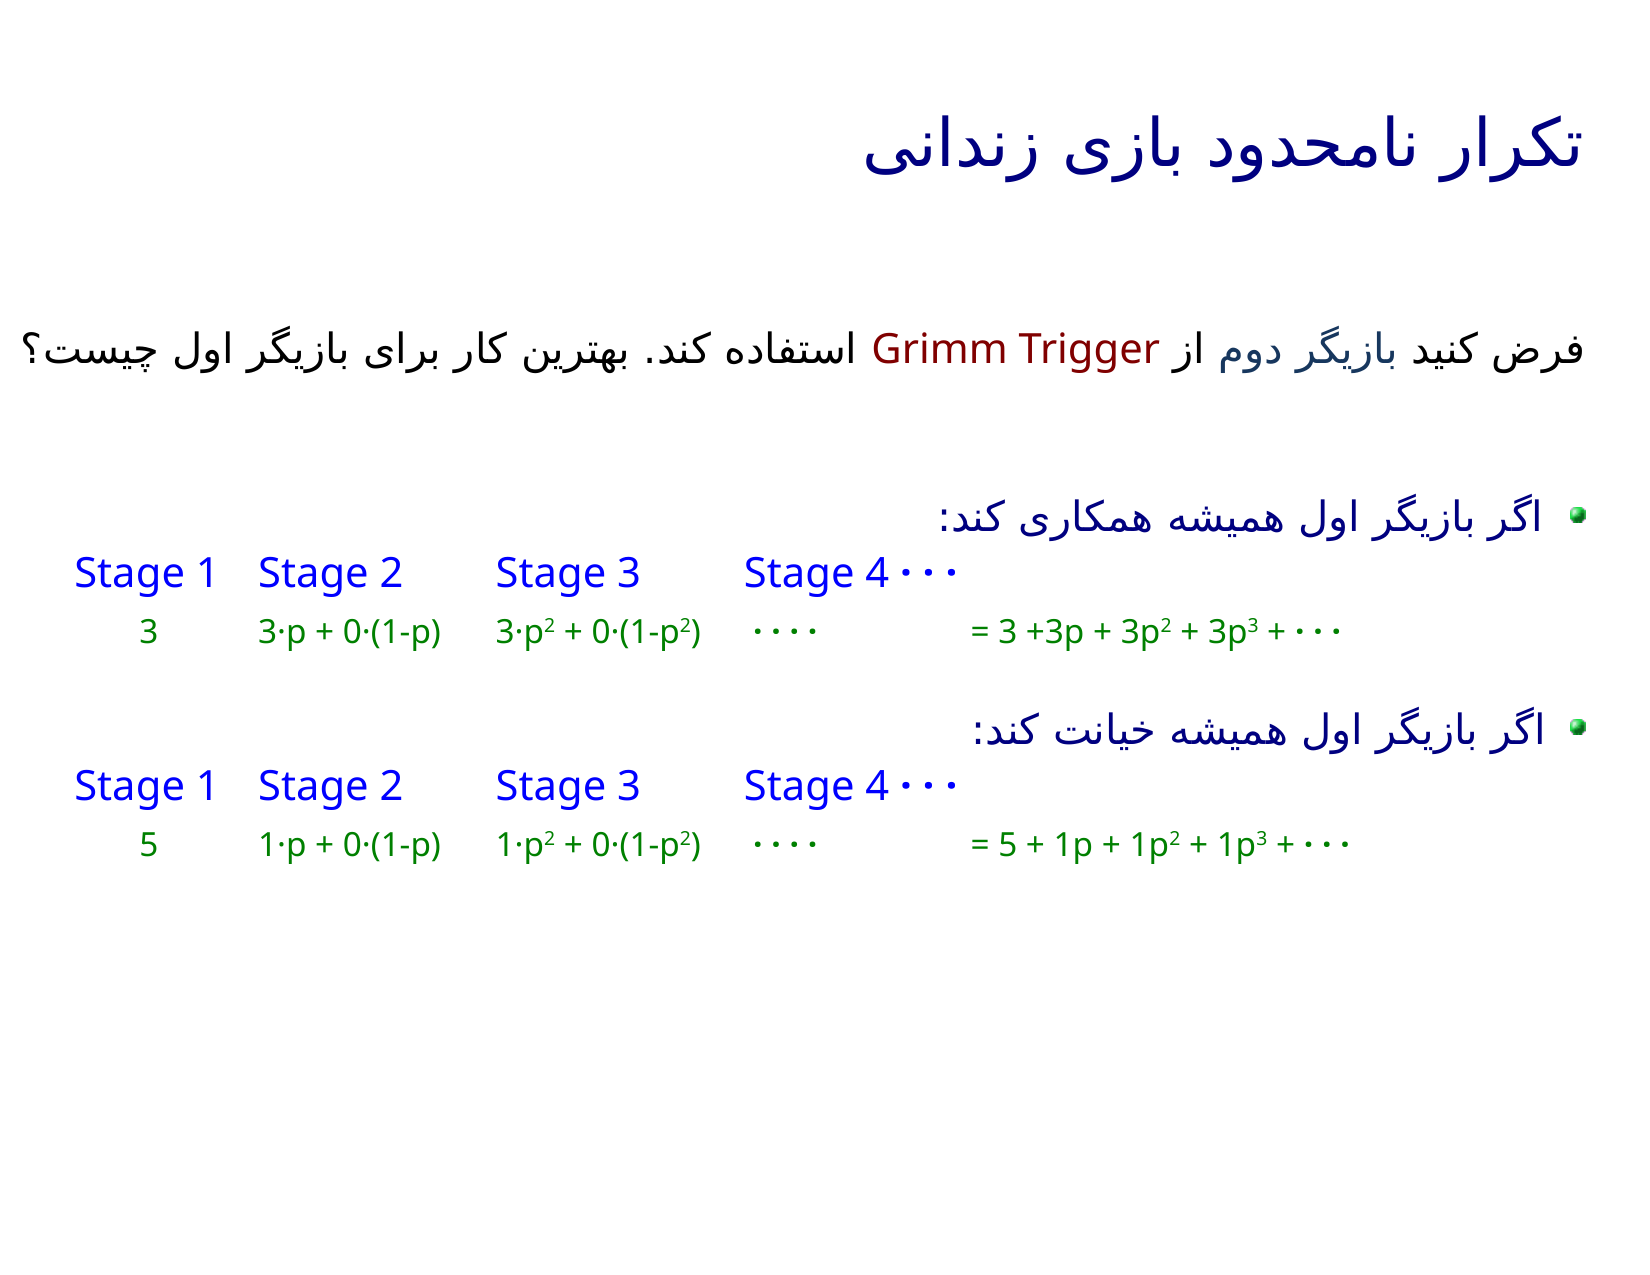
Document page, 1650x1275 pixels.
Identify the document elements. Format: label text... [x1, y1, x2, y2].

picture [1570, 507, 1586, 523]
text_box فرض کنید بازیگر دوم از Grimm Trigger استفاده کند. بهترین کار برای بازیگر اول چیست؟ اگر بازیگر اول همیشه همکاری کند: Stage 1 Stage 2 Stage 3 Stage 4 · · · 3 3·p + 0·(1-p) 3·p2 + 0·(1-p2) · · · · = 3 +3p + 3p2 + 3p3 + · · · اگر بازیگر اول همیشه خیانت کند: Stage 1 Stage 2 Stage 3 Stage 4 · · · 5 1·p + 0·(1-p) 1·p2 + 0·(1-p2) · · · · = 5 + 1p + 1p2 + 1p3 + · · · [74, 308, 1600, 941]
text_box تکرار نامحدود بازی زندانی [112, 82, 1600, 213]
picture [1570, 719, 1586, 735]
